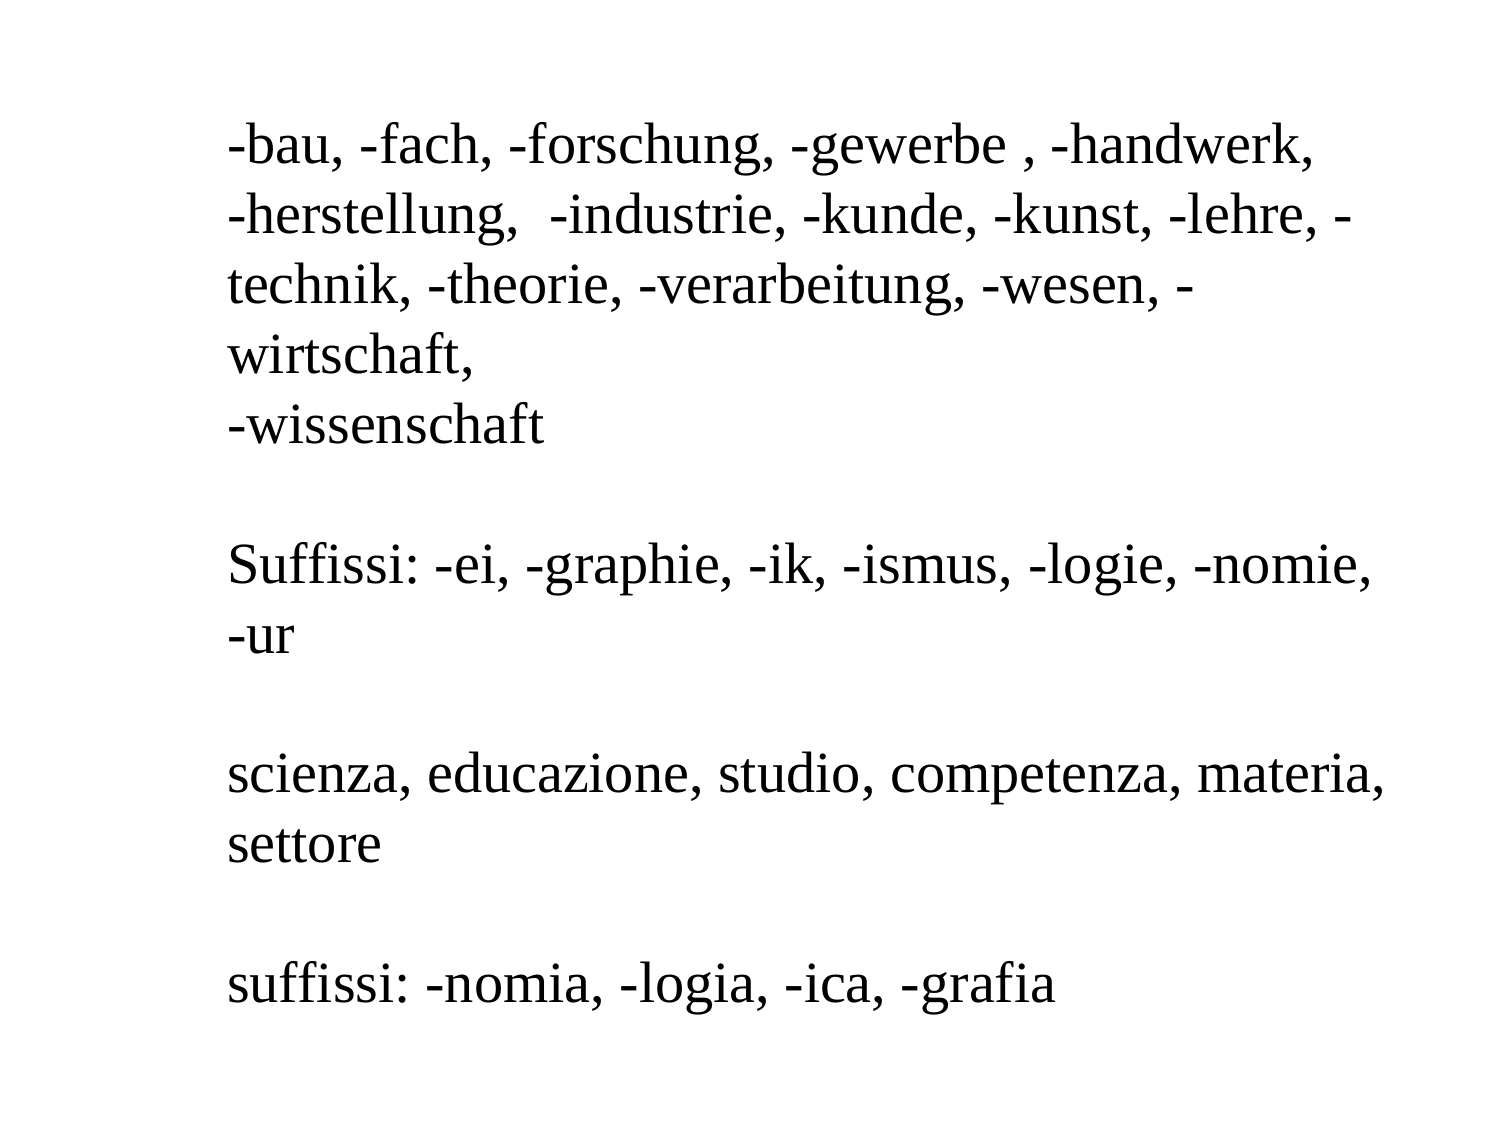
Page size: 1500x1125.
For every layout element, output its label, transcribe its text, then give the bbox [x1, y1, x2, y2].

text_box -bau, -fach, -forschung, -gewerbe , -handwerk, -herstellung, -industrie, -kunde, -kunst, -lehre, -technik, -theorie, -verarbeitung, -wesen, -wirtschaft, -wissenschaft Suffissi: -ei, -graphie, -ik, -ismus, -logie, -nomie, -ur scienza, educazione, studio, competenza, materia, settore suffissi: -nomia, -logia, -ica, -grafia [62, 37, 1413, 1092]
